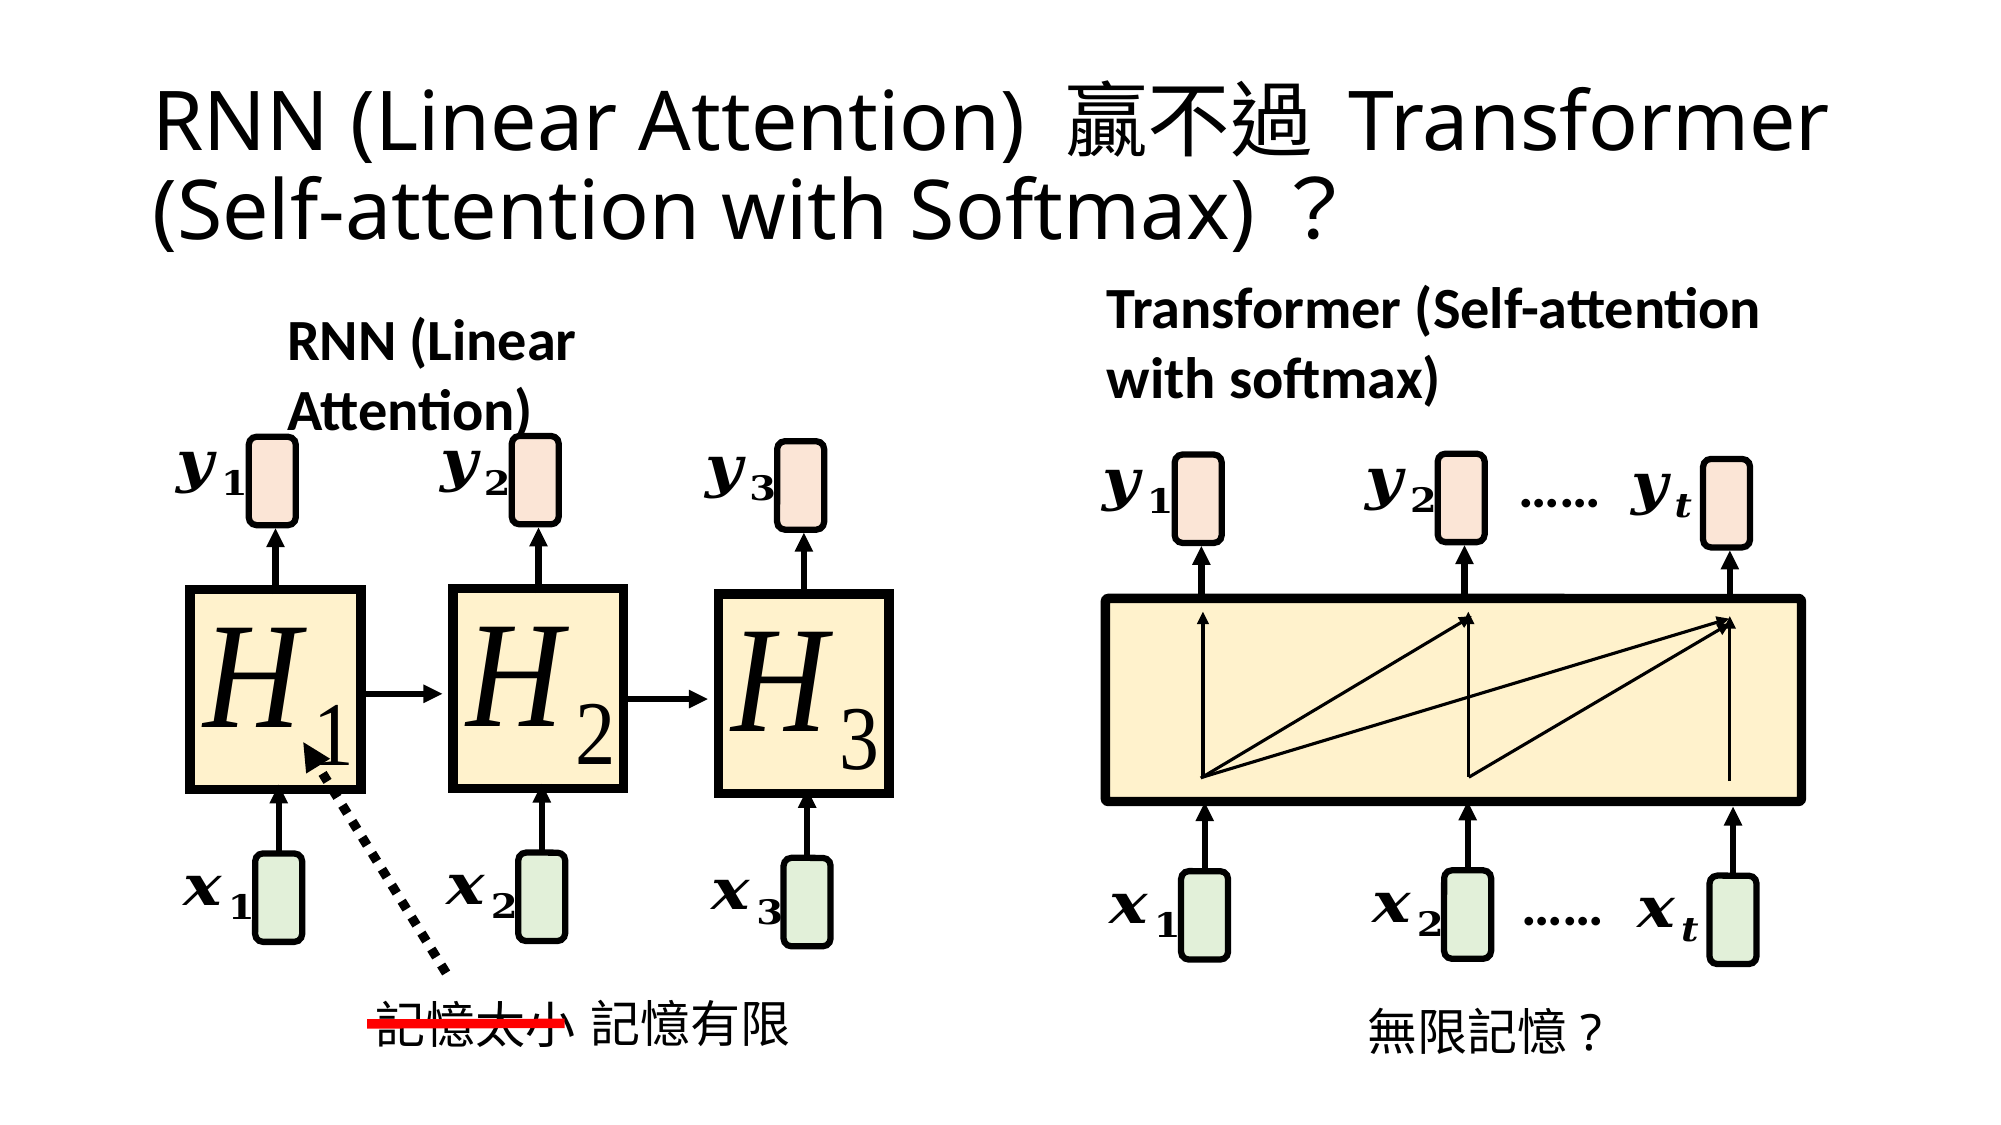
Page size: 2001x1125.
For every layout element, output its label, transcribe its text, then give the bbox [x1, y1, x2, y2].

text_box [777, 441, 825, 530]
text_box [1202, 618, 1730, 778]
text_box Transformer (Self-attention with softmax) [1091, 262, 1797, 417]
title RNN (Linear Attention) 贏不過 Transformer (Self-attention with Softmax)？ [137, 59, 1863, 278]
text_box [1105, 598, 1802, 802]
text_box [1468, 623, 1730, 778]
text_box [518, 852, 566, 942]
text_box [255, 853, 303, 942]
text_box [1174, 454, 1222, 543]
text_box [1437, 453, 1485, 543]
text_box …… [1493, 859, 1632, 945]
text_box [248, 436, 296, 526]
text_box RNN (Linear Attention) [272, 294, 845, 450]
text_box [1709, 875, 1757, 965]
text_box [1703, 458, 1751, 548]
text_box …… [1491, 441, 1629, 526]
text_box [783, 857, 831, 947]
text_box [303, 742, 447, 973]
text_box [1181, 871, 1229, 960]
text_box [1444, 870, 1492, 959]
text_box 記憶太小 [360, 986, 576, 1061]
text_box 記憶有限 [576, 985, 840, 1061]
text_box 無限記憶? [1353, 992, 1617, 1068]
text_box [511, 435, 559, 525]
